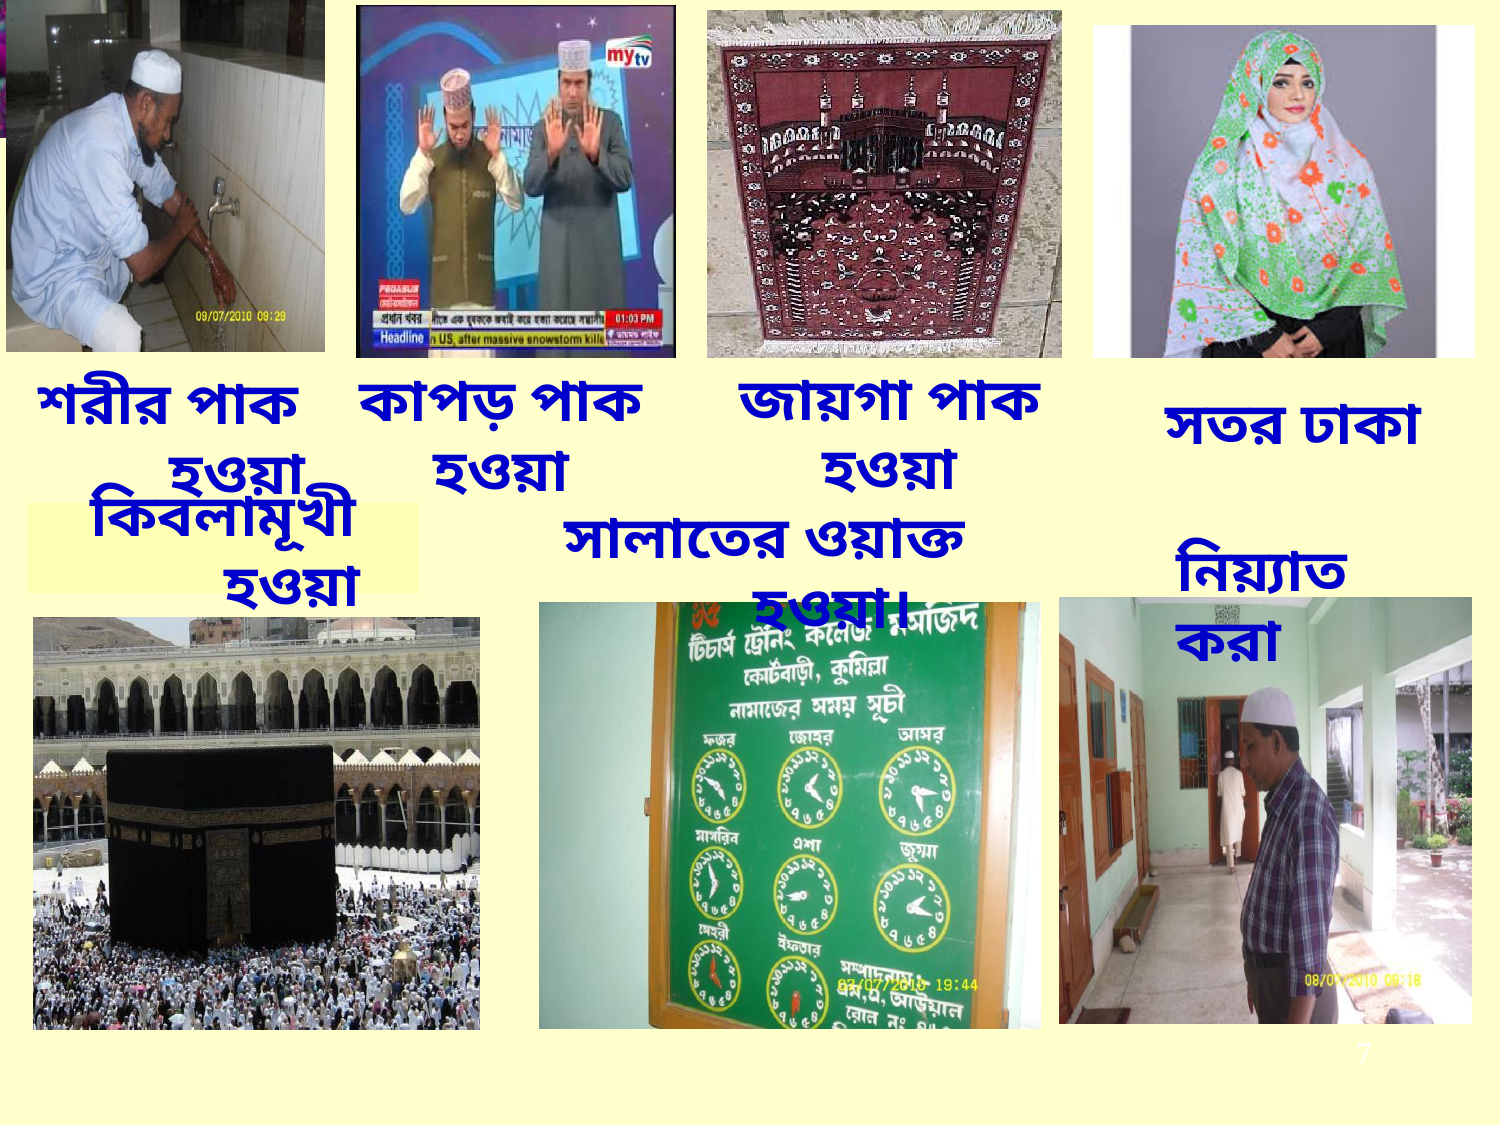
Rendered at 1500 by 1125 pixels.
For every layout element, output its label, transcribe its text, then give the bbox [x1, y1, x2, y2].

text_box কিবলামূখী হওয়া [28, 502, 419, 594]
title শরীর পাক হওয়া [0, 425, 387, 518]
picture [356, 5, 676, 358]
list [6, 0, 326, 352]
text_box জায়গা পাক হওয়া [689, 386, 1090, 477]
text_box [33, 616, 481, 1030]
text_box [706, 10, 1063, 358]
text_box কাপড় পাক হওয়া [304, 391, 689, 476]
text_box [1050, 637, 1054, 773]
picture [1093, 25, 1476, 358]
text_box নিয়্যাত করা [1161, 525, 1425, 595]
text_box সালাতের ওয়াক্ত হওয়া। [520, 537, 1009, 672]
slide_number 7 [1074, 1032, 1388, 1101]
text_box সতর ঢাকা [1143, 371, 1444, 472]
picture [539, 602, 1041, 1030]
picture [1059, 597, 1472, 1024]
picture [0, 0, 6, 138]
